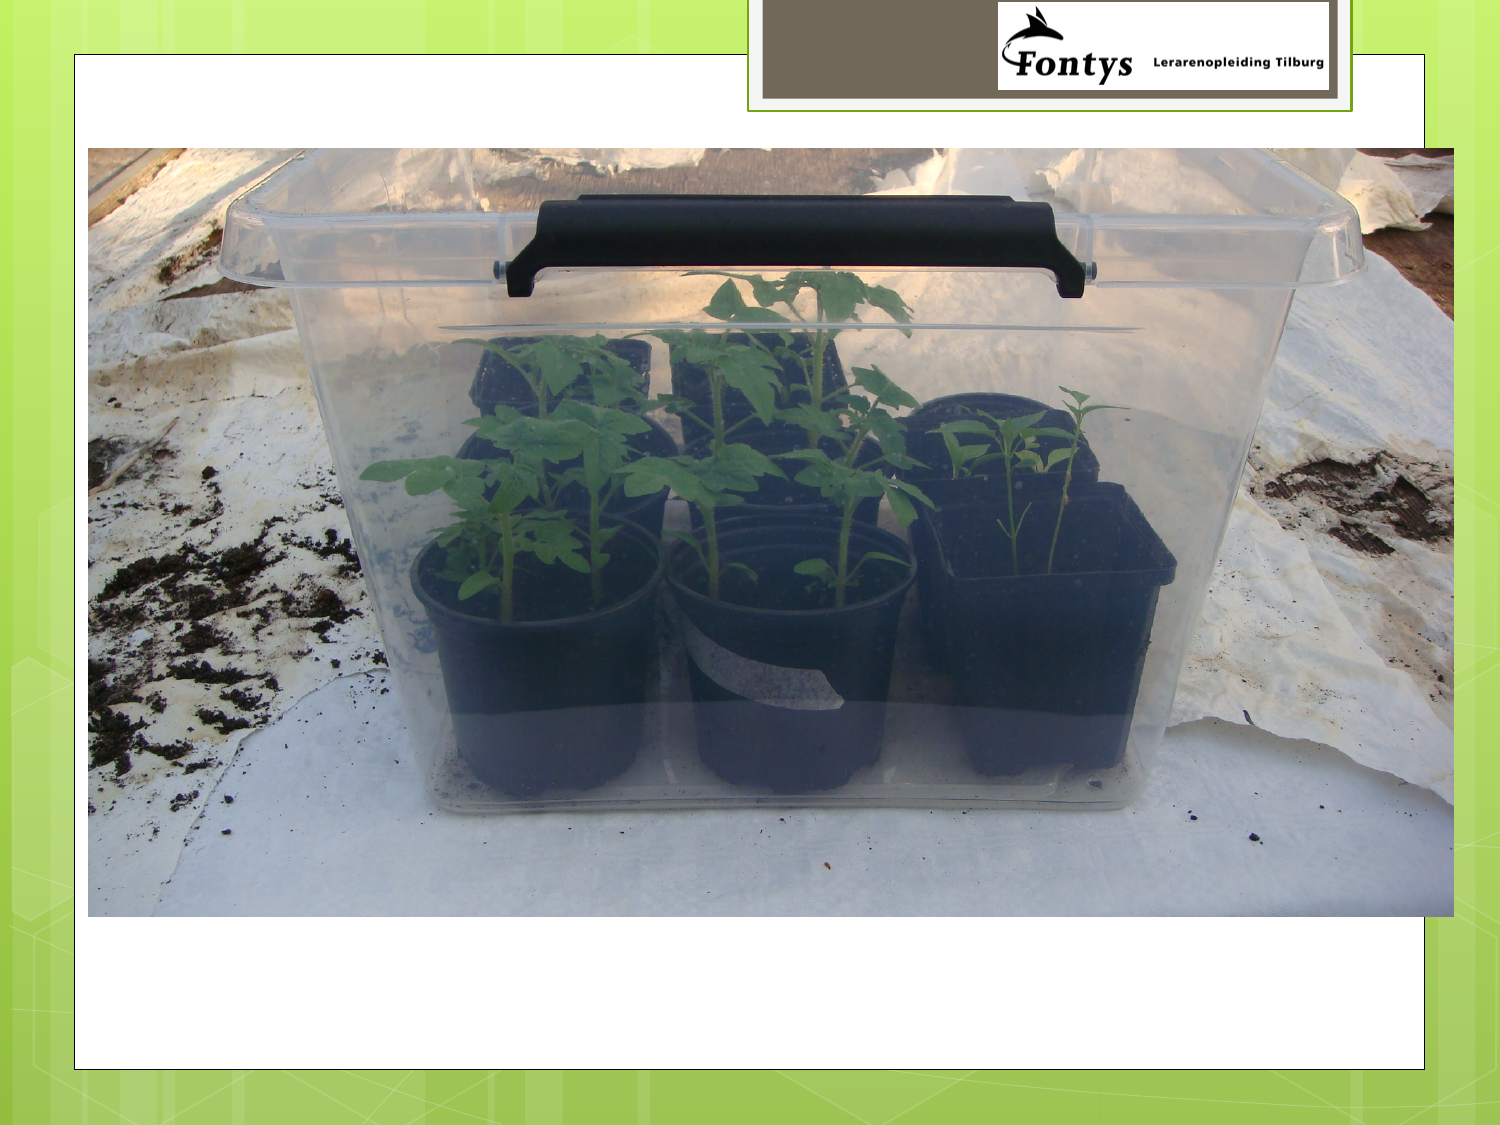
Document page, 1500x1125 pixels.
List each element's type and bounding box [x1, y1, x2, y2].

picture [997, 2, 1330, 90]
picture [88, 148, 1454, 918]
